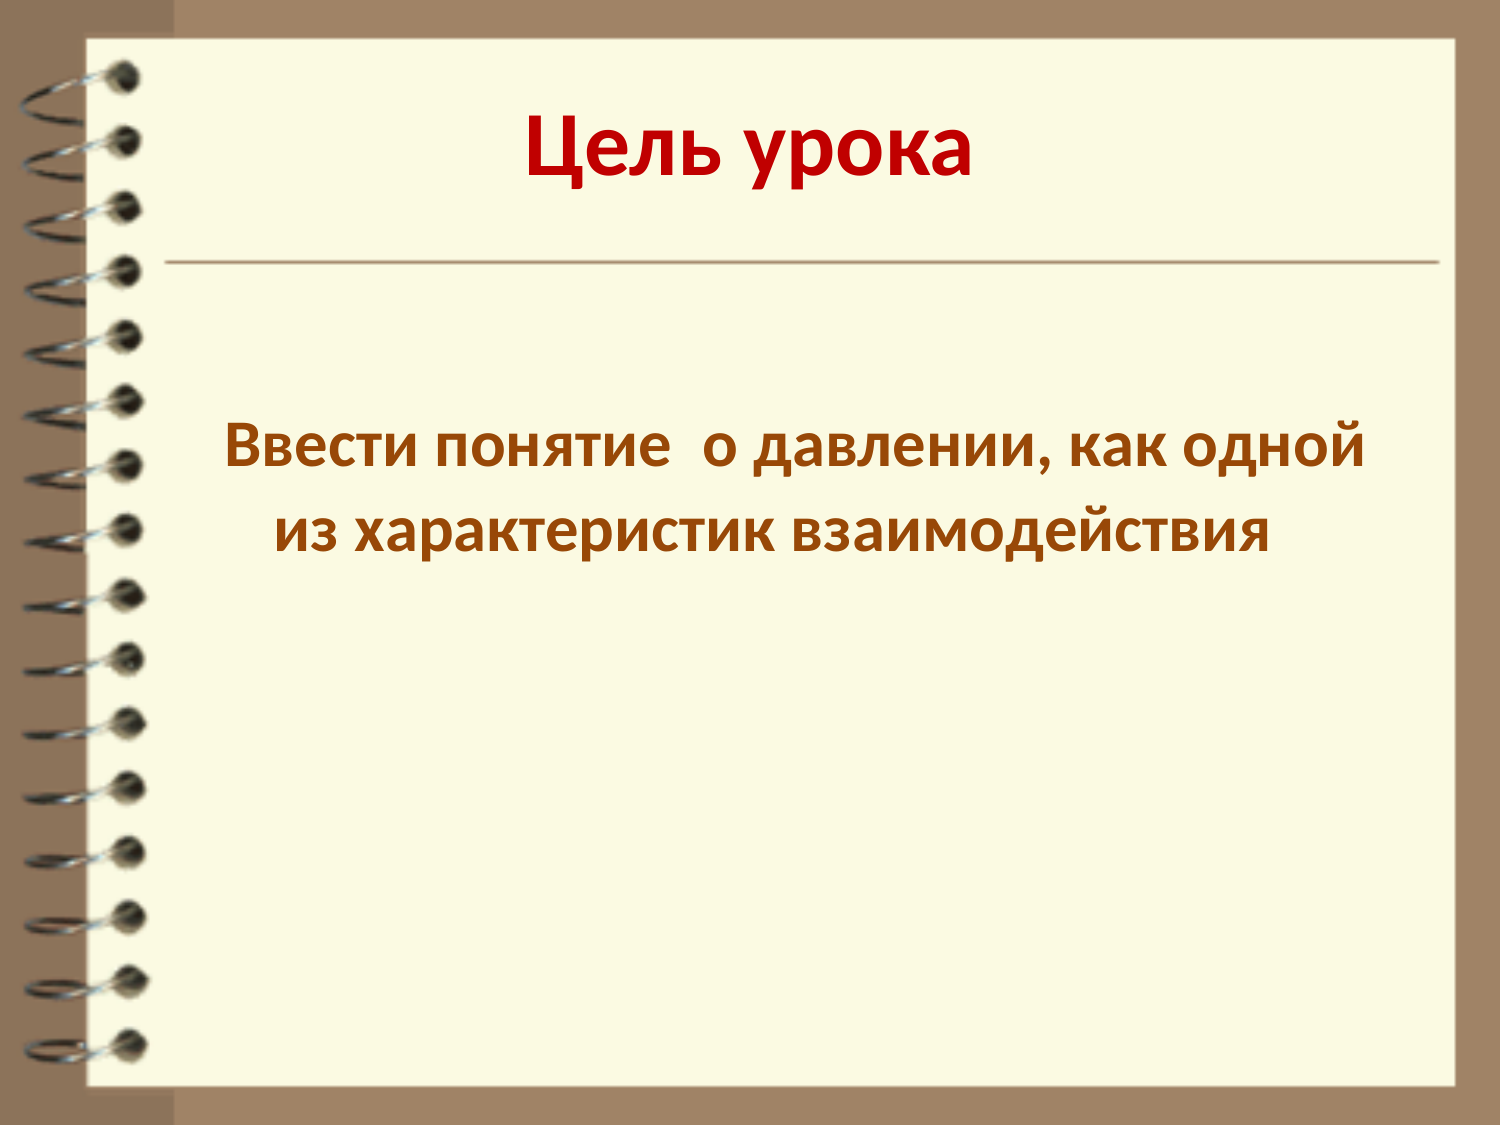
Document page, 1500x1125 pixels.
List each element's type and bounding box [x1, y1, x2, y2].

list [0, 0, 1500, 1125]
